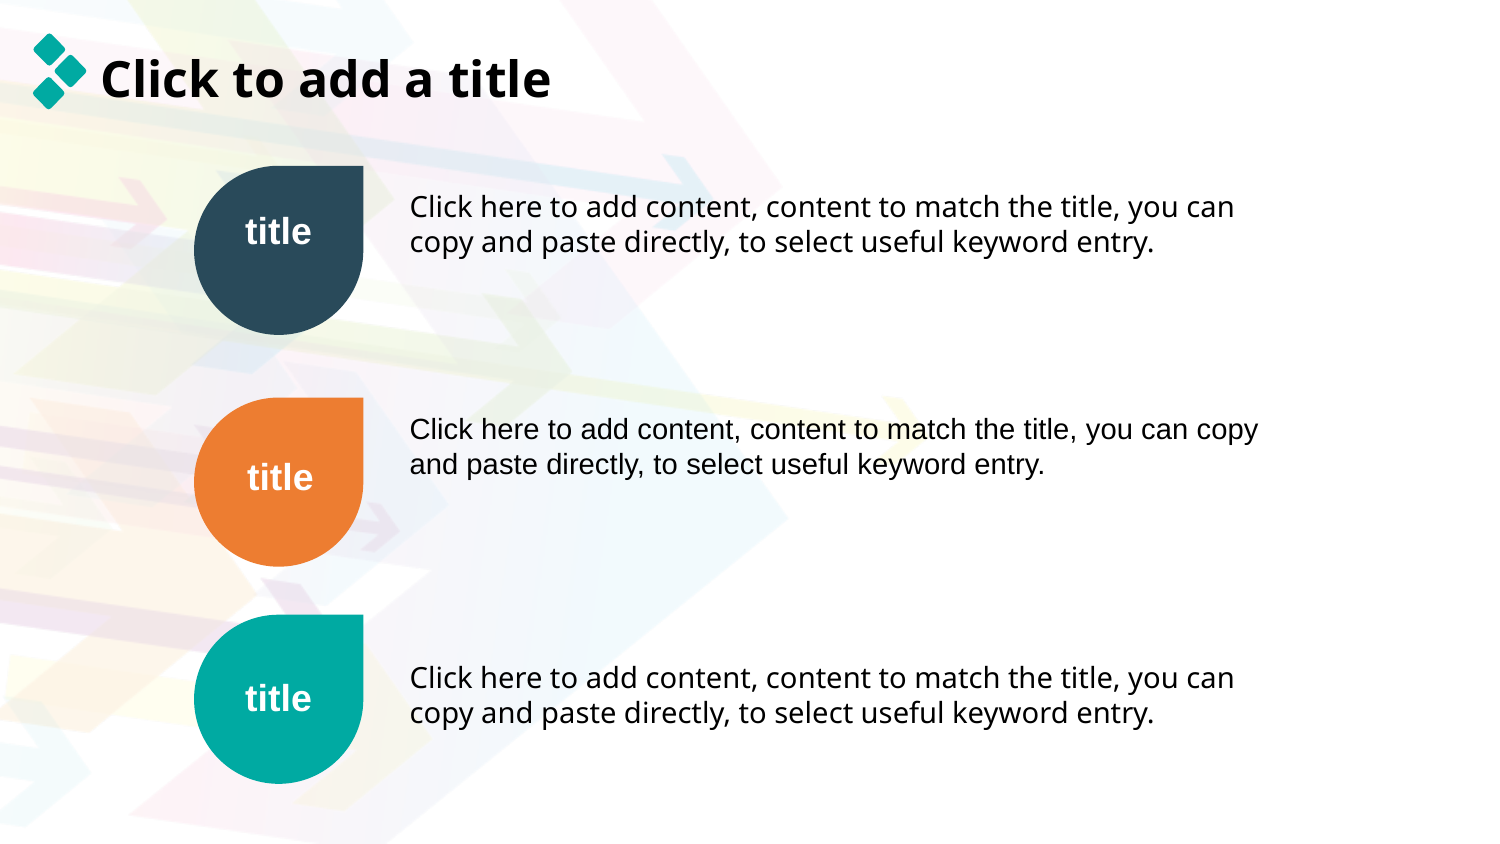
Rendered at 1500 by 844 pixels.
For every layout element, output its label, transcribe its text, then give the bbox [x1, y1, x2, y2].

text_box Click here to add content, content to match the title, you can copy and paste directly, to select useful keyword entry. [394, 180, 1317, 266]
text_box [197, 506, 360, 567]
text_box [32, 77, 65, 110]
text_box title [188, 445, 373, 506]
text_box [198, 727, 359, 784]
text_box [54, 54, 87, 88]
text_box [33, 33, 66, 66]
text_box [200, 614, 364, 667]
text_box [194, 259, 363, 335]
text_box [202, 397, 364, 445]
picture [0, 0, 1500, 844]
text_box Click here to add content, content to match the title, you can copy and paste directly, to select useful keyword entry. [394, 402, 1317, 488]
text_box title [184, 667, 373, 727]
text_box title [186, 199, 371, 259]
text_box Click to add a title [85, 39, 821, 115]
text_box [211, 165, 364, 199]
text_box Click here to add content, content to match the title, you can copy and paste directly, to select useful keyword entry. [394, 652, 1317, 737]
